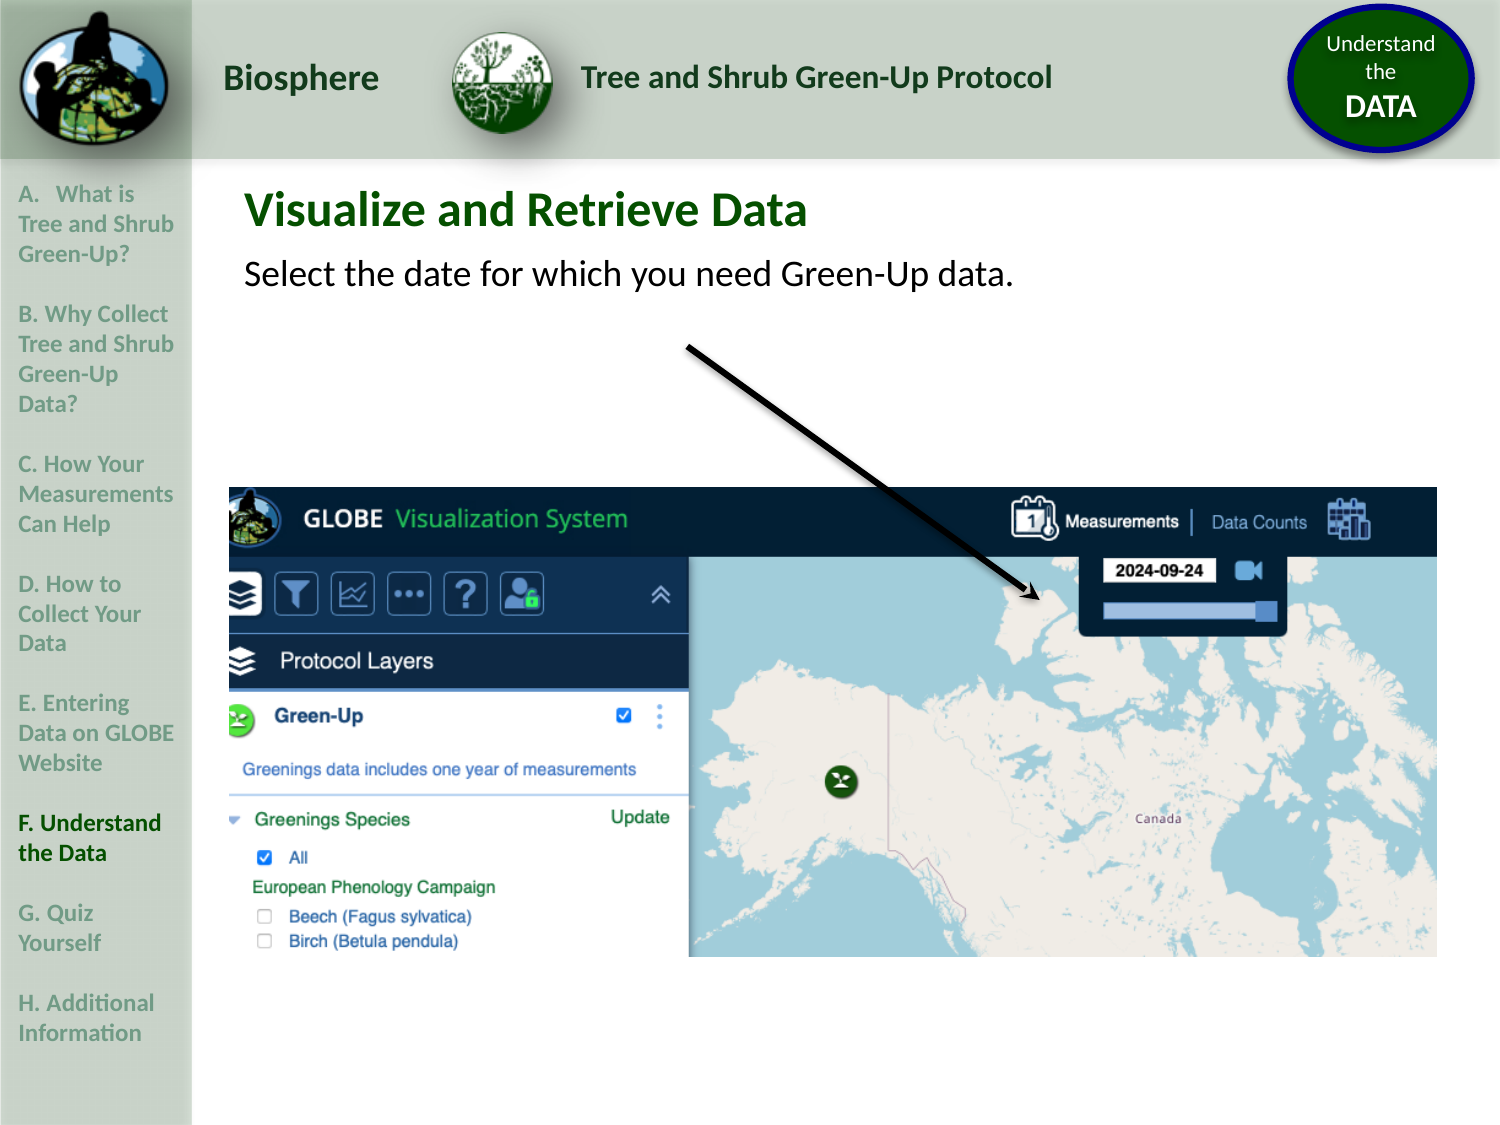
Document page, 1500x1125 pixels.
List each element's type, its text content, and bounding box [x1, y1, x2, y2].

picture [1, 0, 1500, 1124]
picture [228, 487, 1437, 957]
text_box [687, 346, 1040, 601]
text_box Visualize and Retrieve Data Select the date for which you need Green-Up data. [229, 168, 1422, 485]
